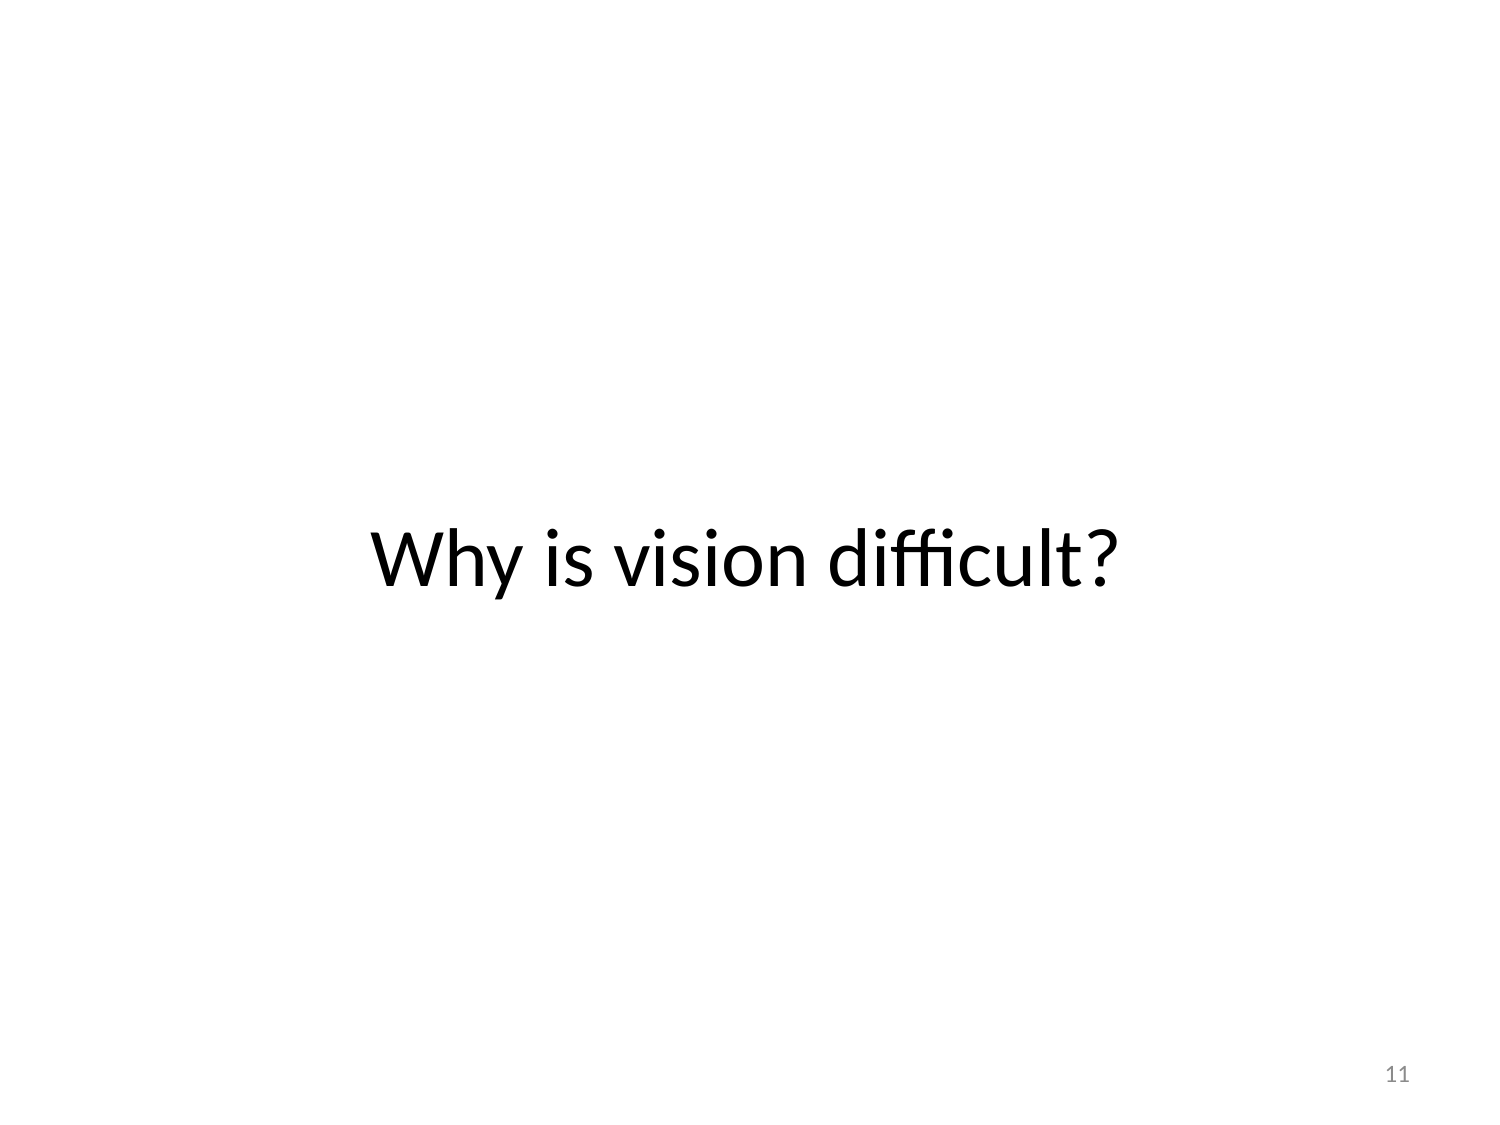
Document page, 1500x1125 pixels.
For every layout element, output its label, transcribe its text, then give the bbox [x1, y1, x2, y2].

slide_number 11 [1074, 1042, 1425, 1103]
list [109, 215, 1385, 891]
